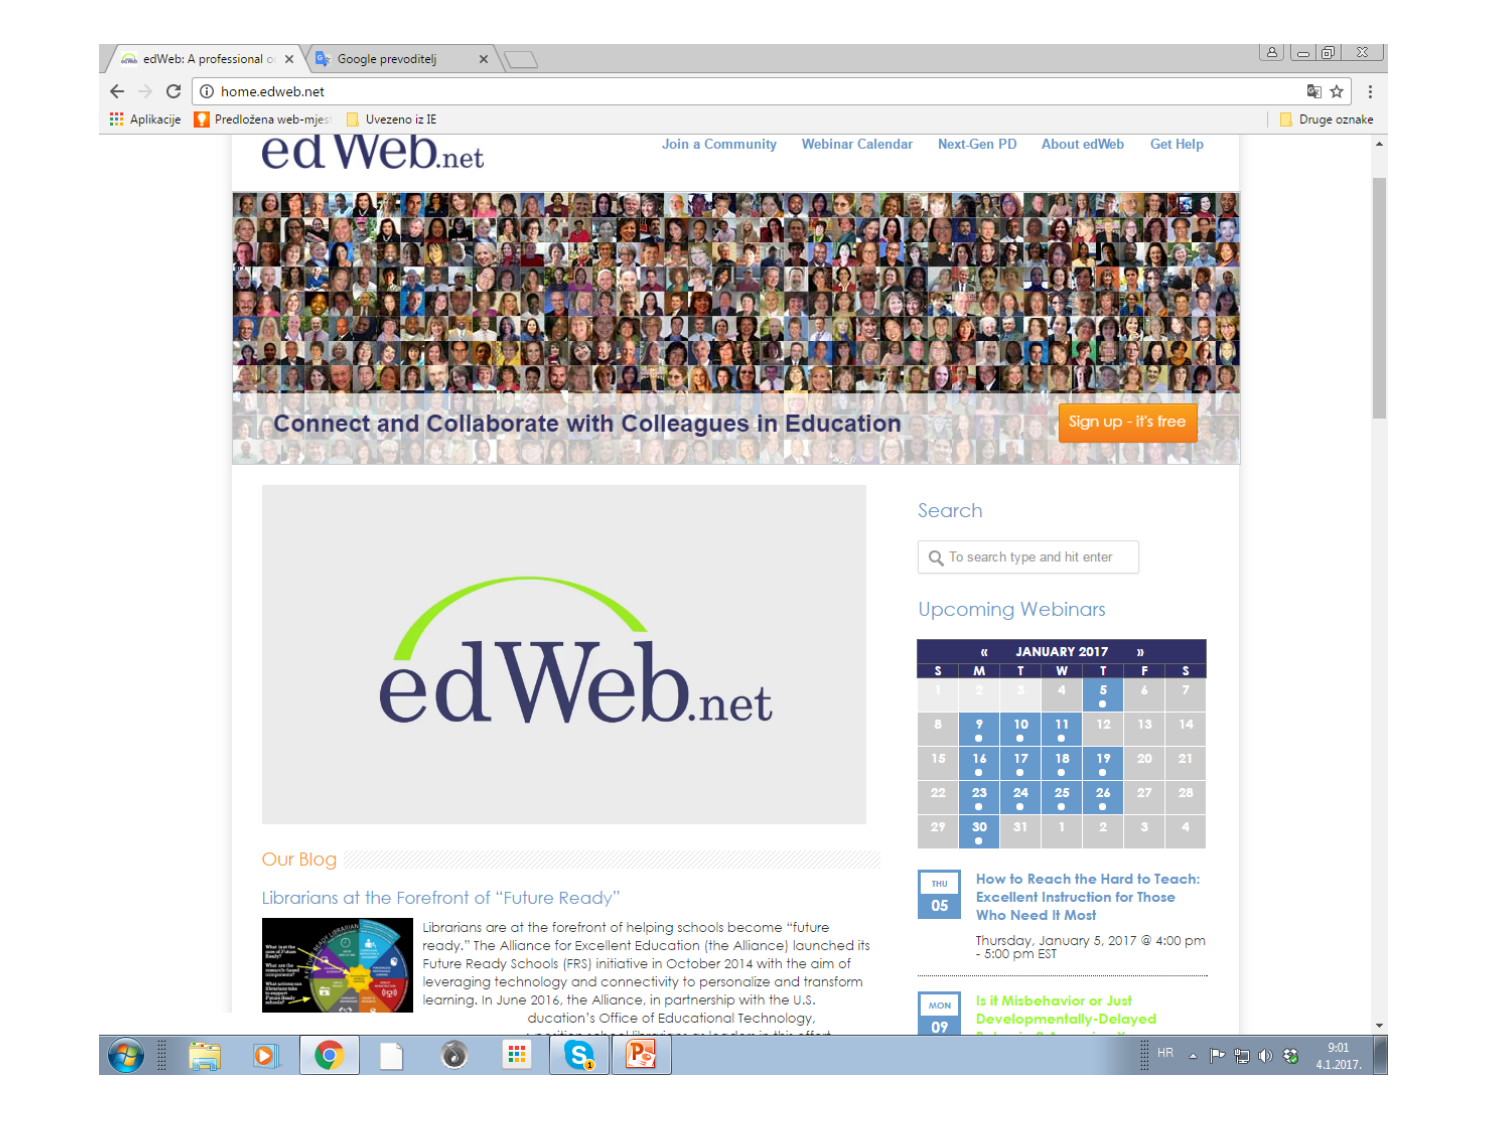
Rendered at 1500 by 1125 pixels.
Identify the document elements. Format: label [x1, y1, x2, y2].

list [99, 44, 1388, 1076]
